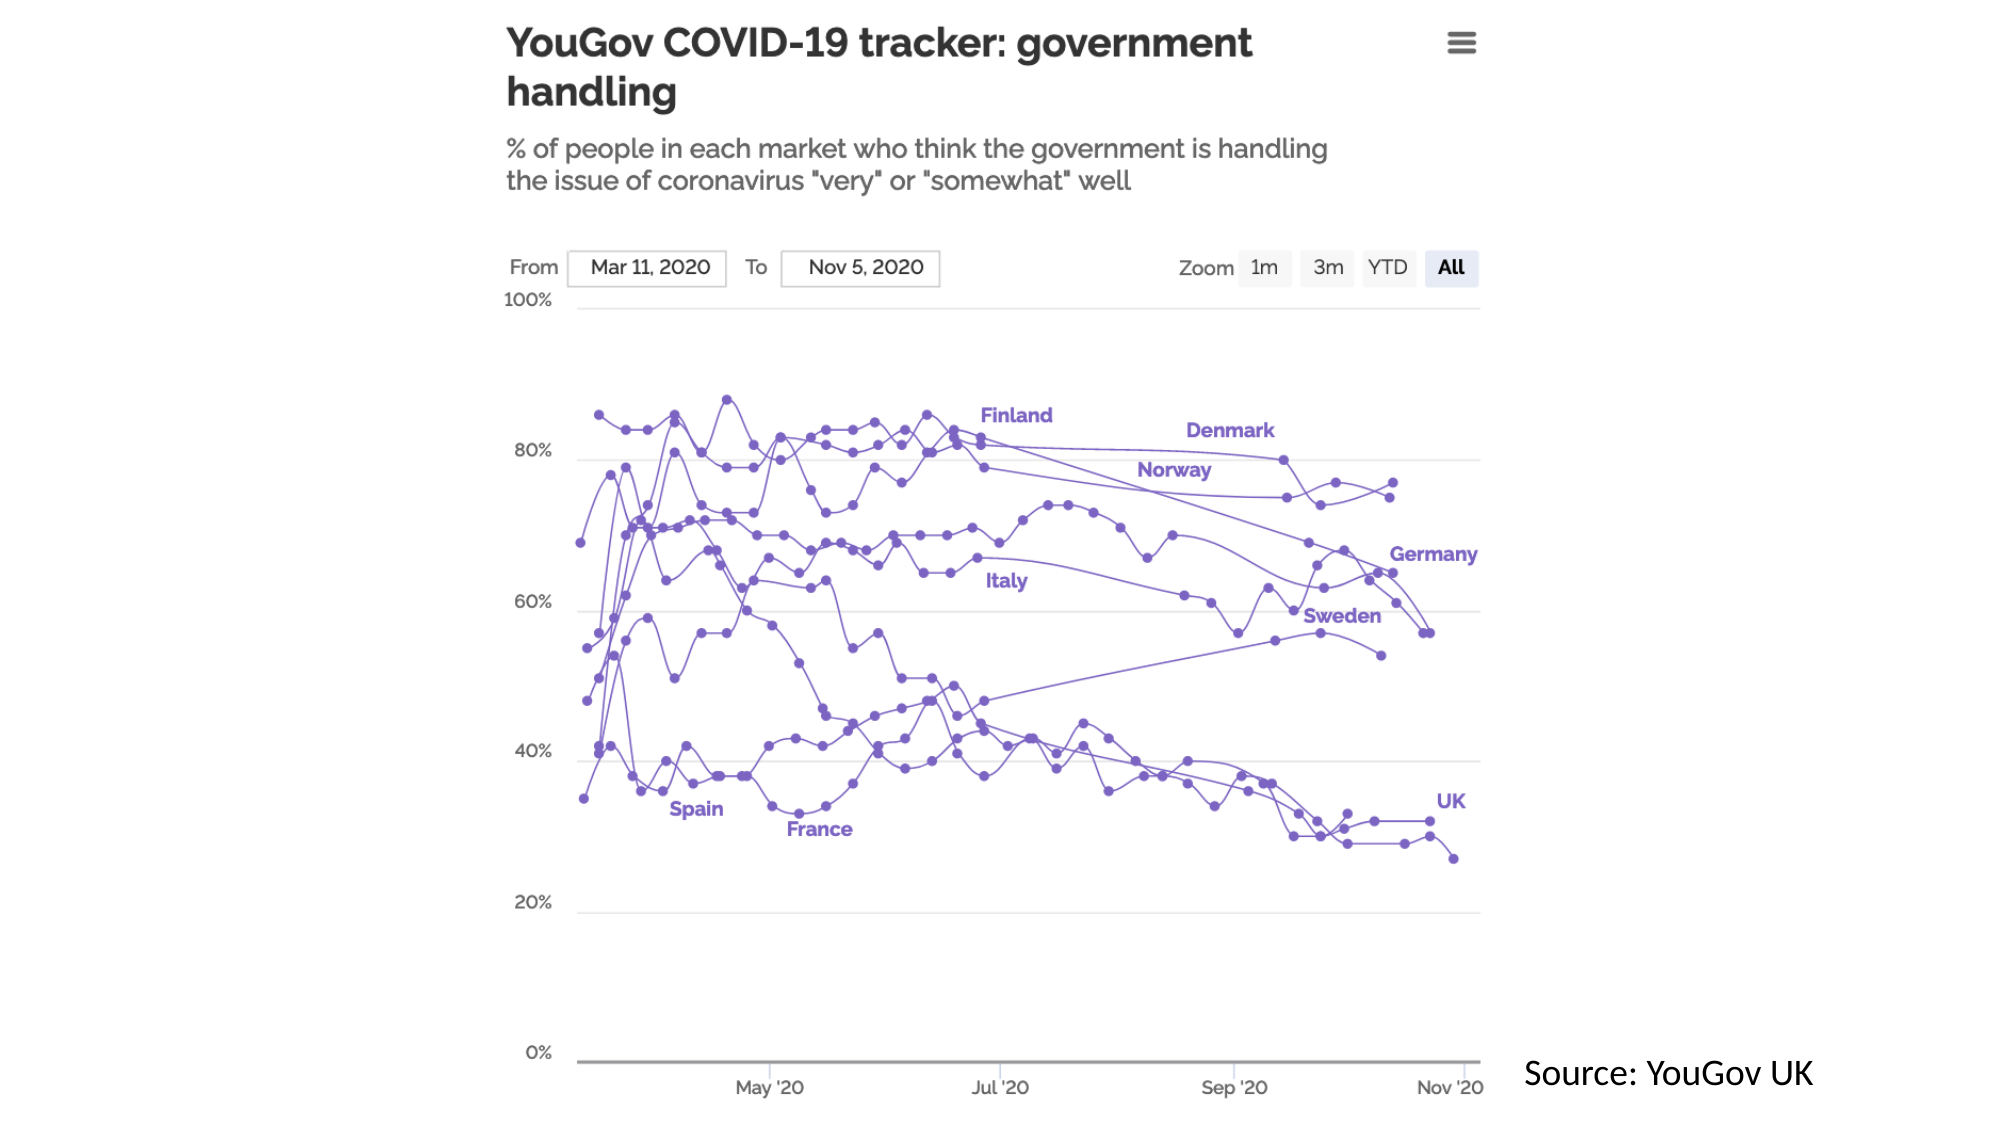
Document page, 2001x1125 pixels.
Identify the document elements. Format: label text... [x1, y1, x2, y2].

picture [478, 0, 1522, 1125]
text_box Source: YouGov UK [1526, 1040, 1928, 1101]
